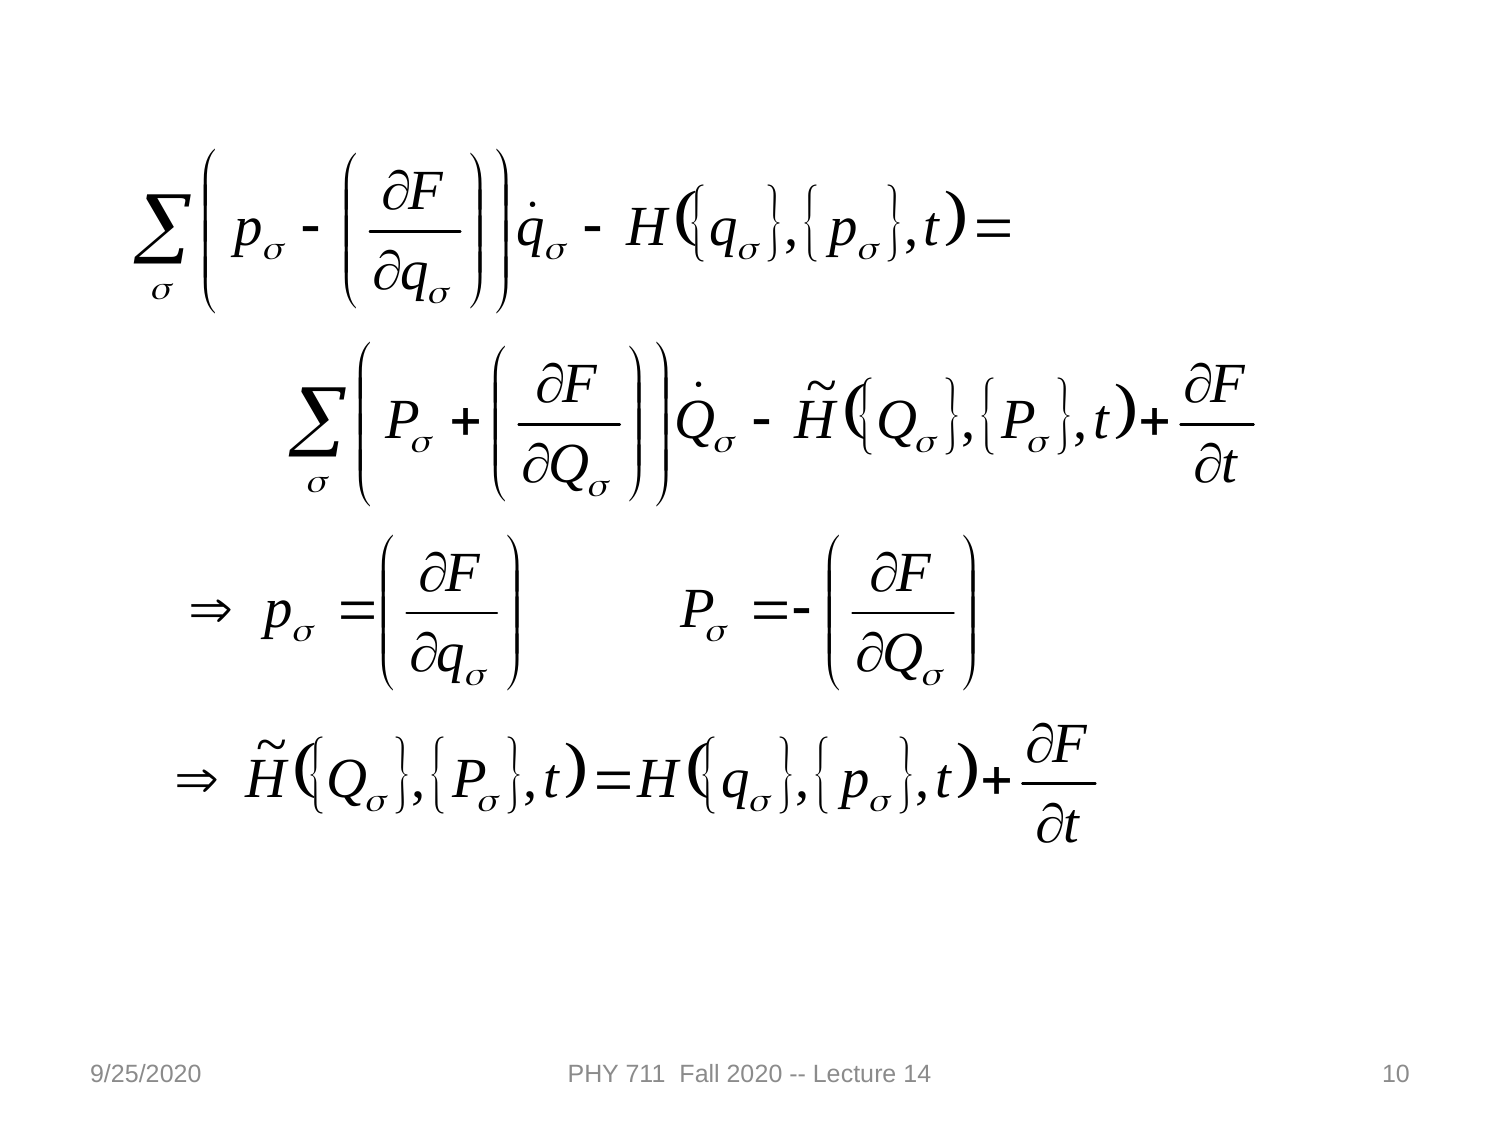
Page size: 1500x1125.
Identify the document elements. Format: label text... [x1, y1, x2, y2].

slide_number 10 [1074, 1042, 1425, 1103]
footer PHY 711 Fall 2020 -- Lecture 14 [512, 1042, 988, 1103]
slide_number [75, 1042, 425, 1103]
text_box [124, 137, 1267, 855]
